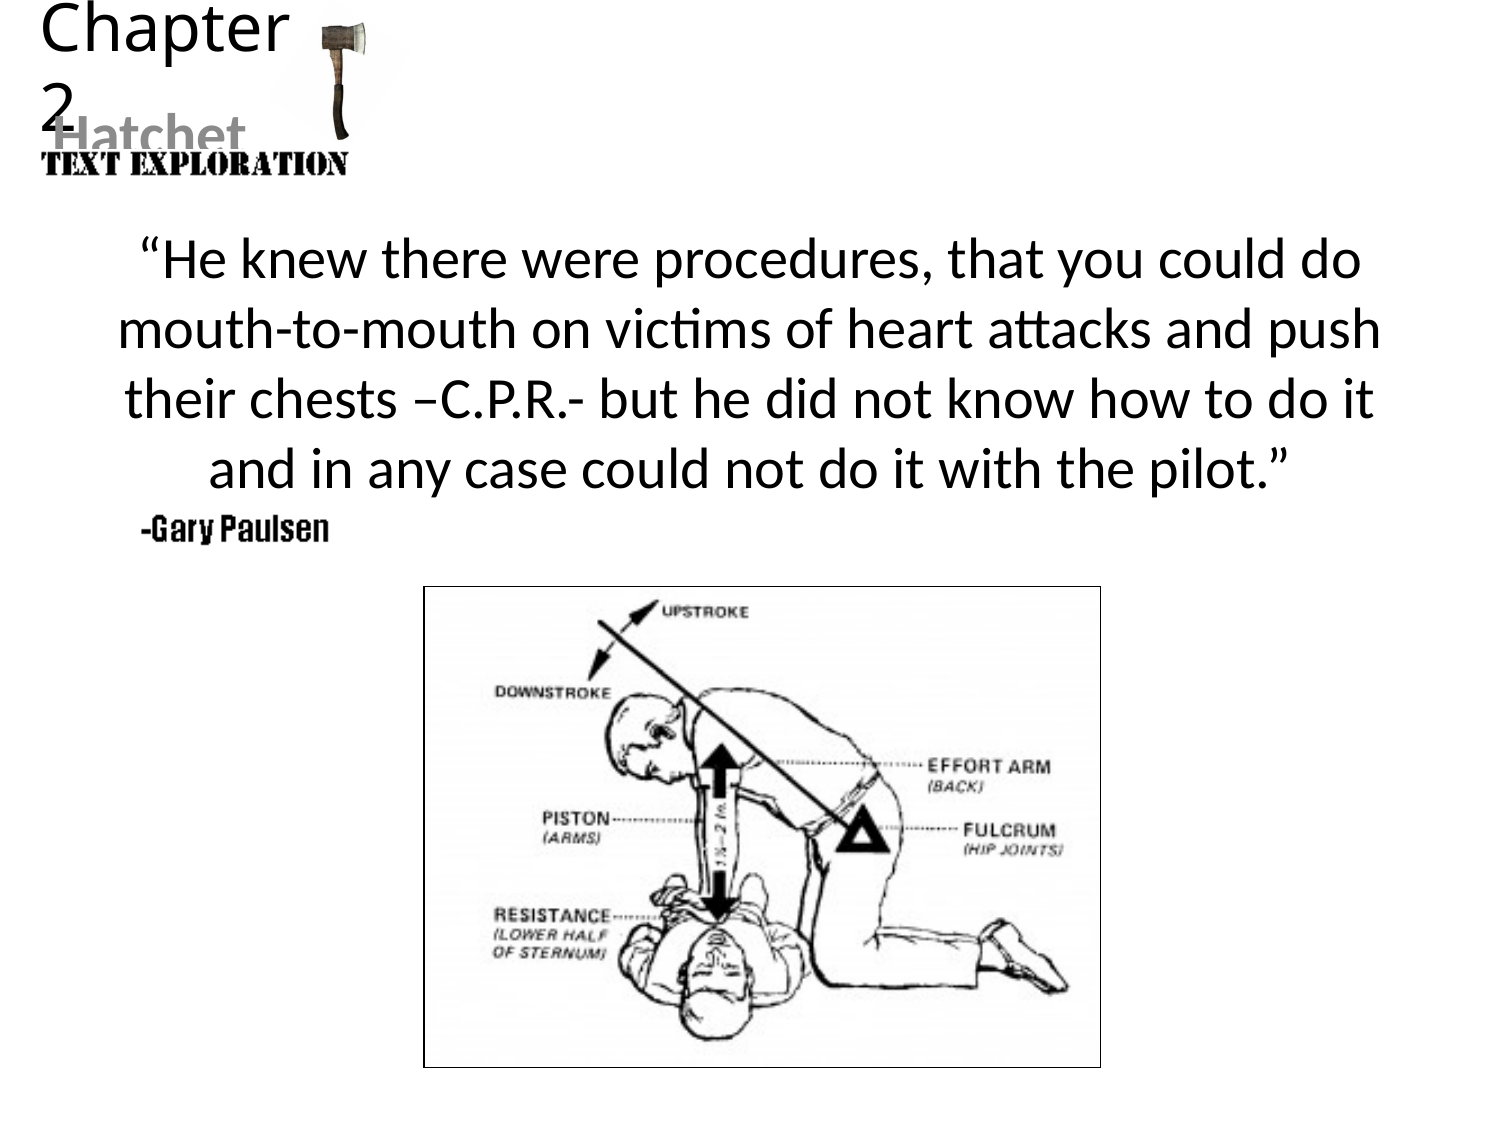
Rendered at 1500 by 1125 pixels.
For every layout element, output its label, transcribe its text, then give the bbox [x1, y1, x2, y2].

subtitle Hatchet [12, 87, 288, 176]
picture [137, 512, 333, 551]
picture [424, 587, 1101, 1067]
picture [37, 0, 410, 182]
title Chapter 2 [24, 12, 338, 87]
text_box “He knew there were procedures, that you could do mouth-to-mouth on victims of heart attacks and push their chests –C.P.R.- but he did not know how to do it and in any case could not do it with the pilot.” [74, 212, 1425, 653]
